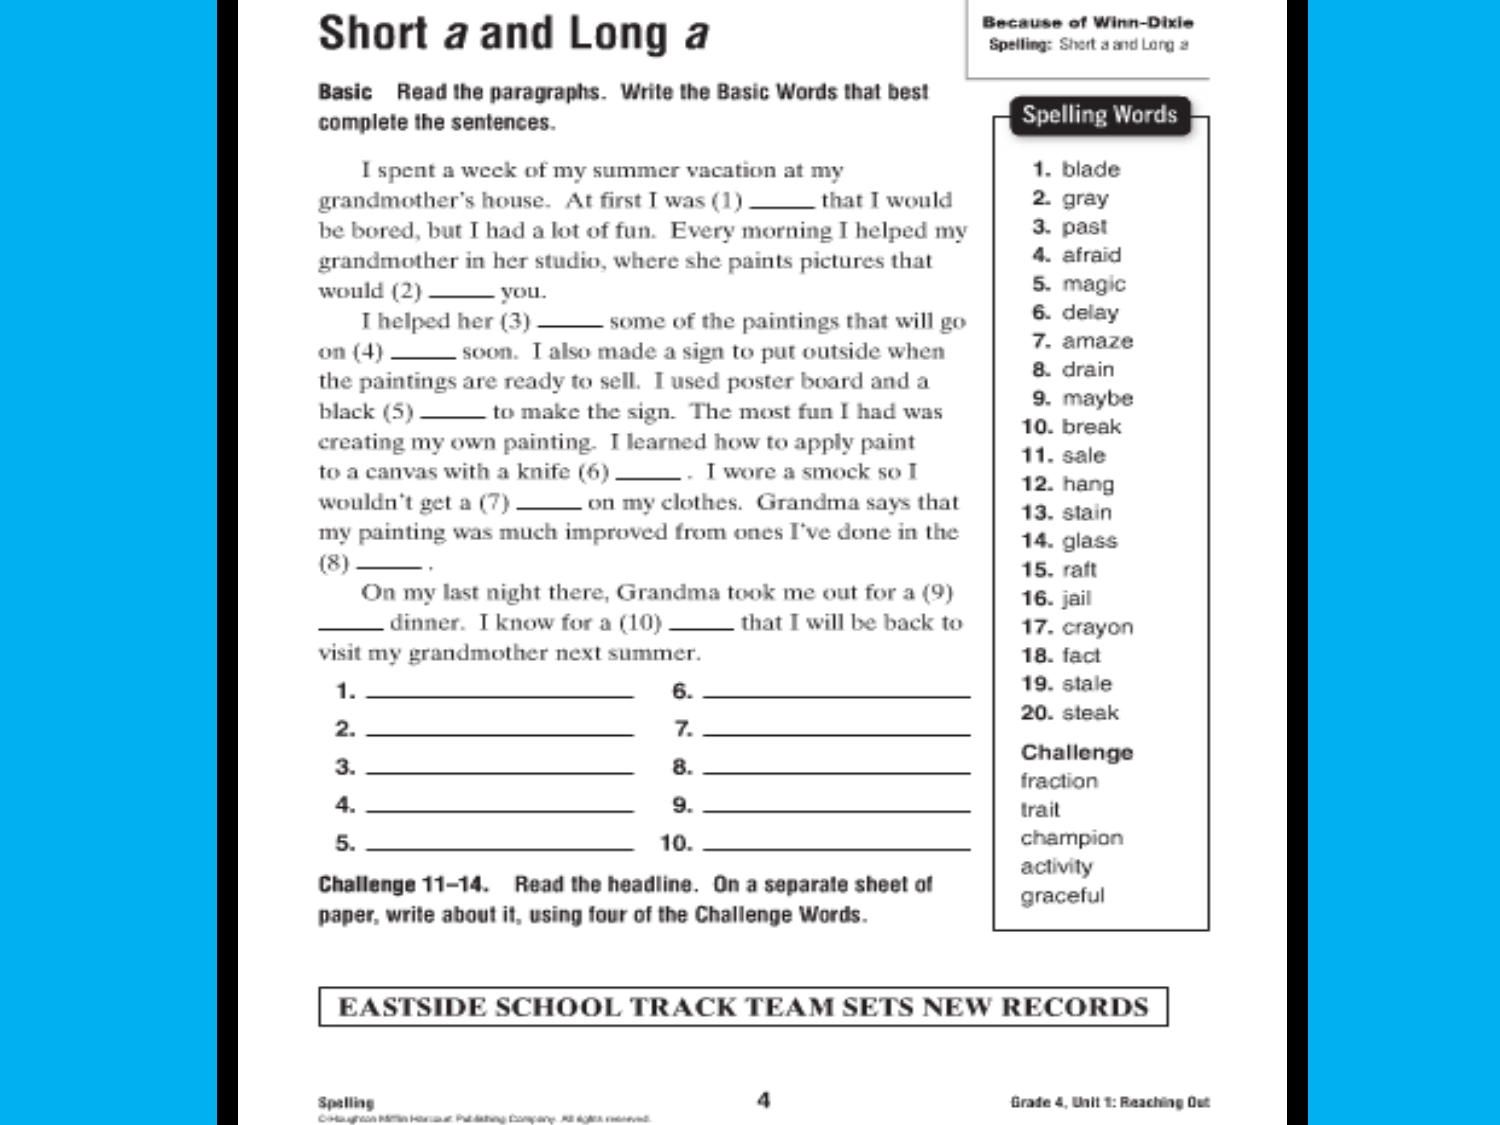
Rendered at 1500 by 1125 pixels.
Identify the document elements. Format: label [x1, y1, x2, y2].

picture [237, 0, 1288, 1125]
